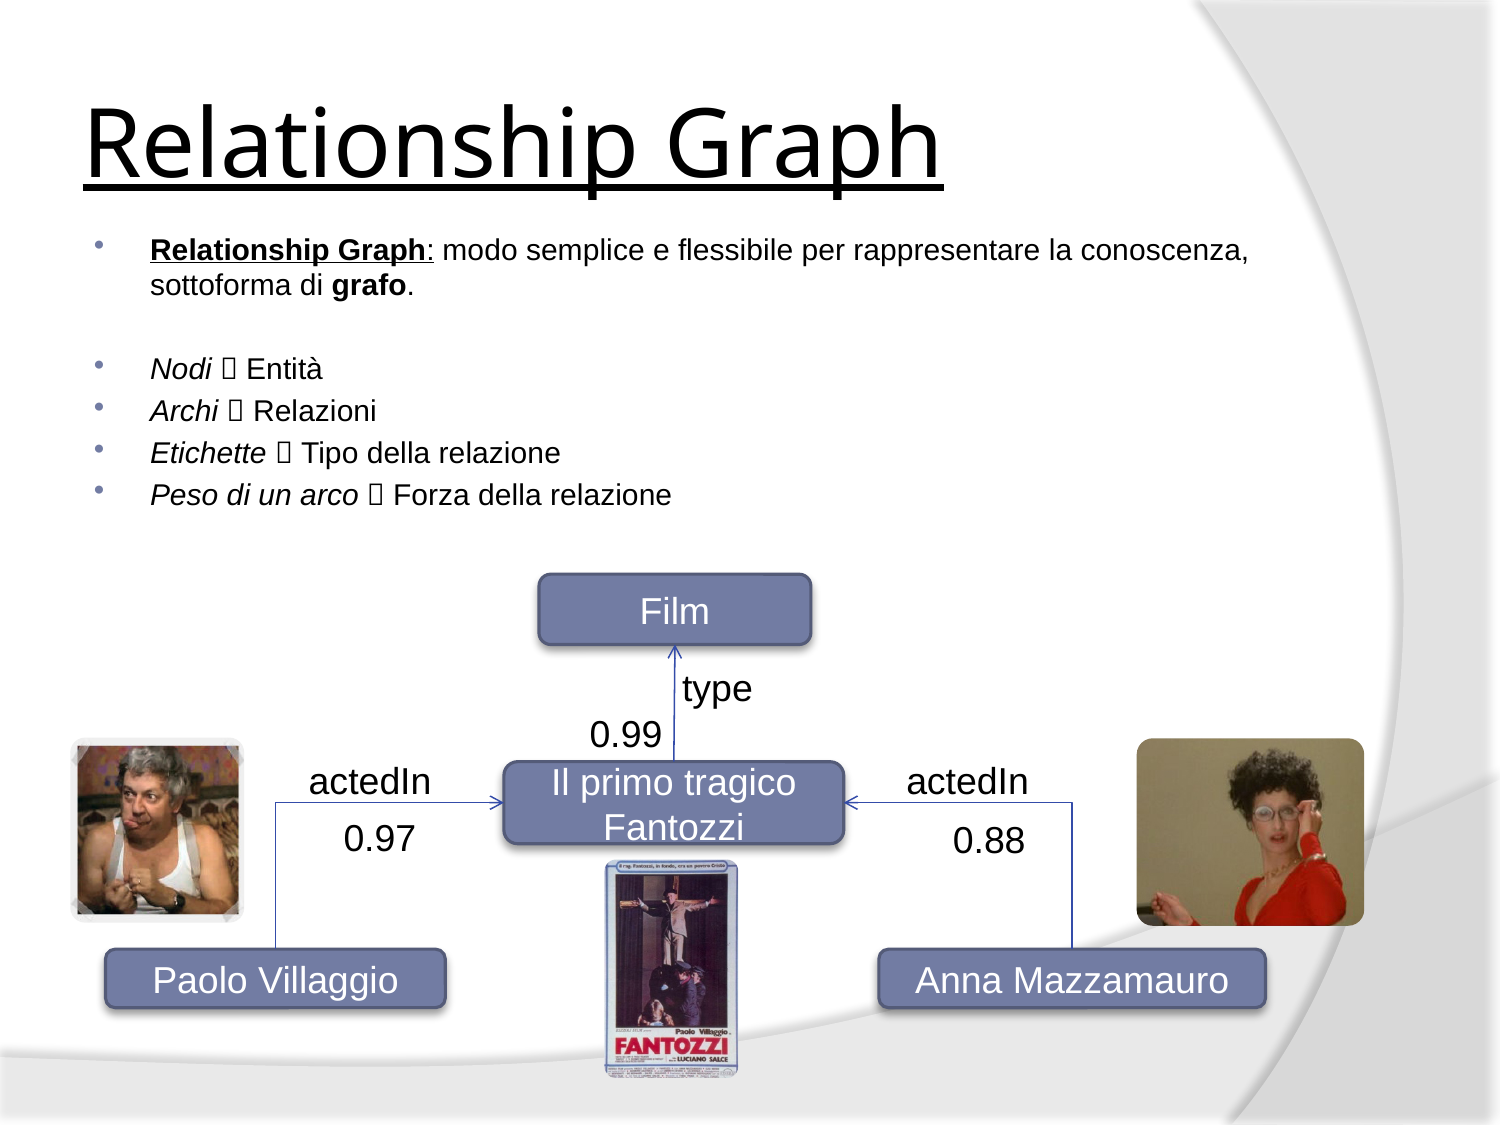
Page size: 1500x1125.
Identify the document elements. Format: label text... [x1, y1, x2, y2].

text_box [316, 761, 464, 991]
picture [1136, 738, 1365, 927]
text_box 0.99 [574, 703, 678, 763]
picture [70, 737, 245, 923]
list Relationship Graph: modo semplice e flessibile per rappresentare la conoscenza, sottoforma di grafo. Nodi  Entità Archi  Relazioni Etichette  Tipo della relazione Peso di un arco  Forza della relazione [75, 222, 1300, 523]
title Relationship Graph [75, 45, 1300, 222]
text_box Film [537, 572, 813, 647]
picture [604, 859, 739, 1079]
text_box Paolo Villaggio [103, 947, 447, 1010]
text_box actedIn [891, 749, 1045, 810]
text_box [884, 761, 1032, 991]
text_box type [667, 656, 768, 716]
text_box actedIn [293, 749, 447, 810]
text_box Anna Mazzamauro [877, 947, 1268, 1010]
text_box Il primo tragico Fantozzi [502, 760, 846, 846]
